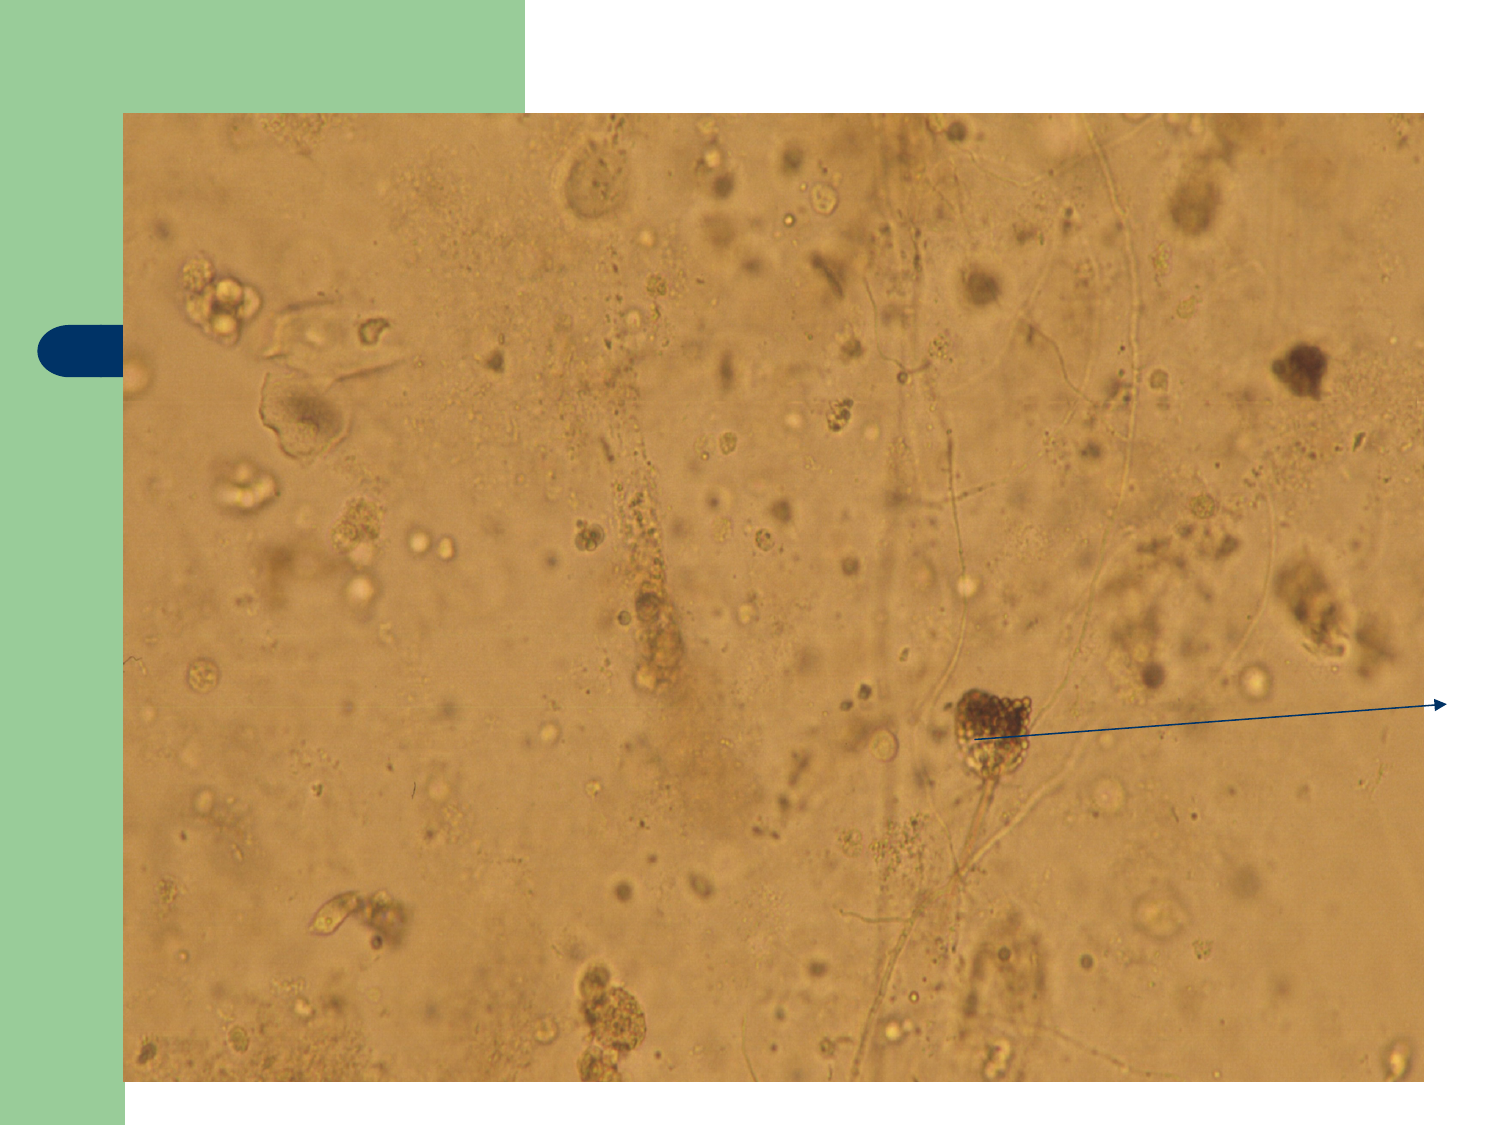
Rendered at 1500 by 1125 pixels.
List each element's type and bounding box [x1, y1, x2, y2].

picture [123, 113, 1424, 1083]
text_box [1431, 698, 1447, 712]
